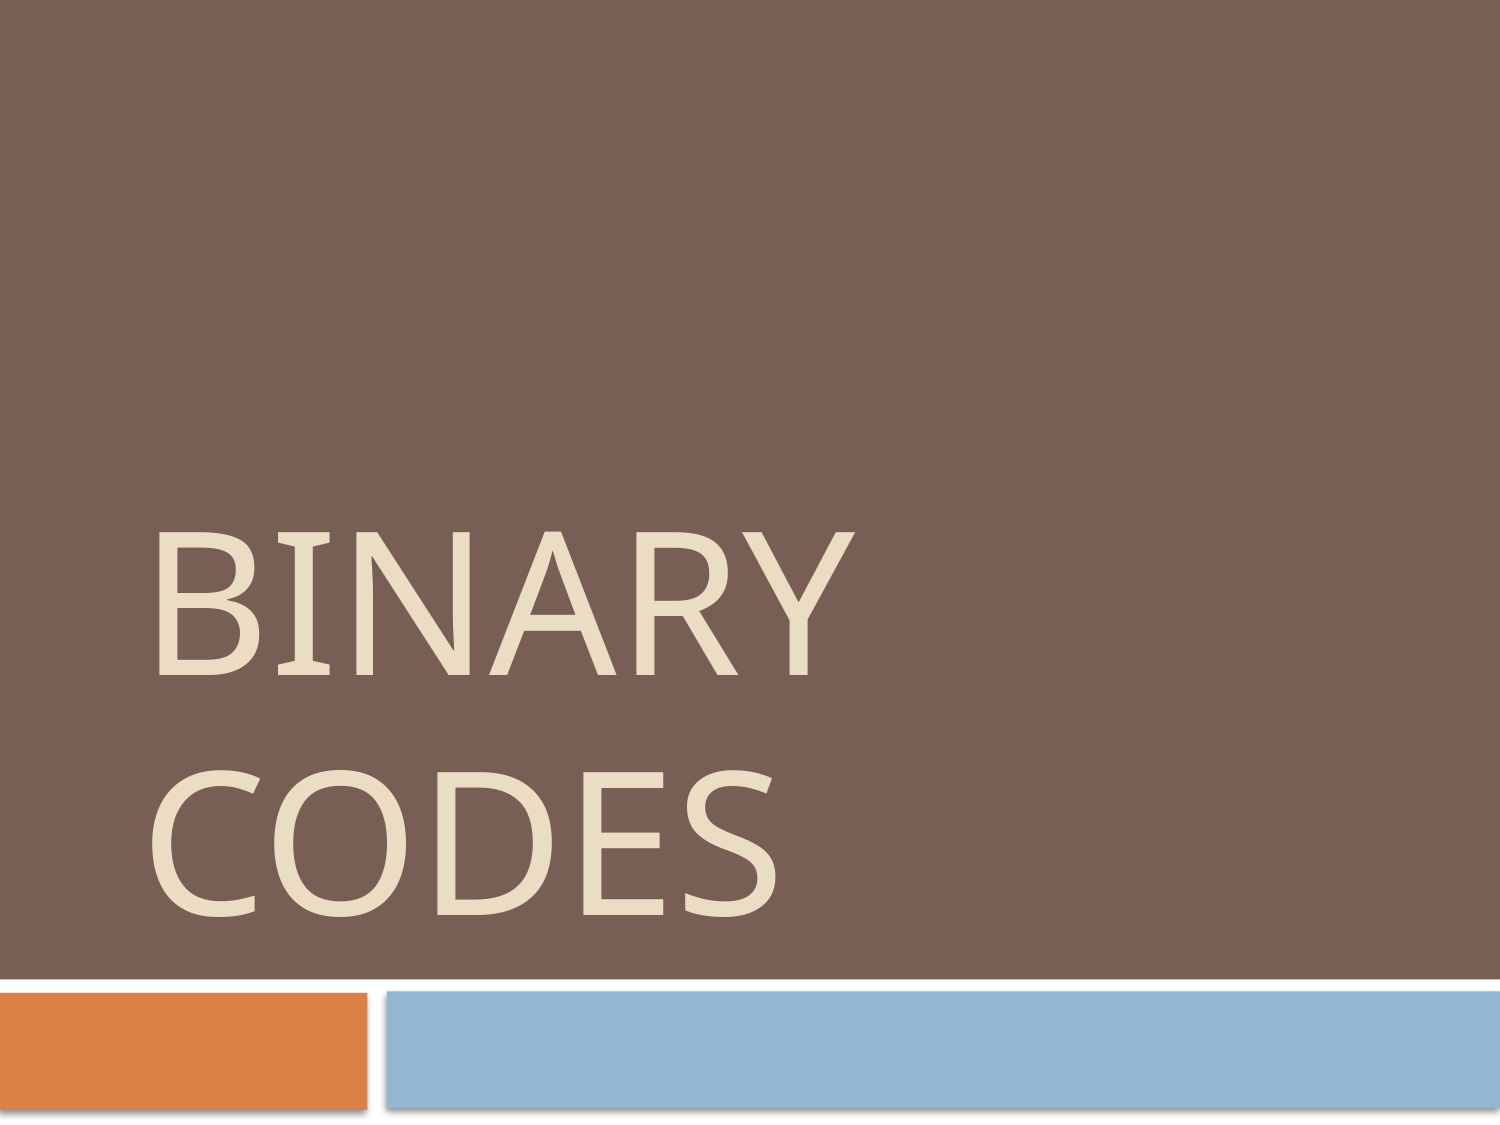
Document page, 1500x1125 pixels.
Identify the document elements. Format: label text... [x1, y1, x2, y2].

title Binary codes [124, 662, 1451, 963]
